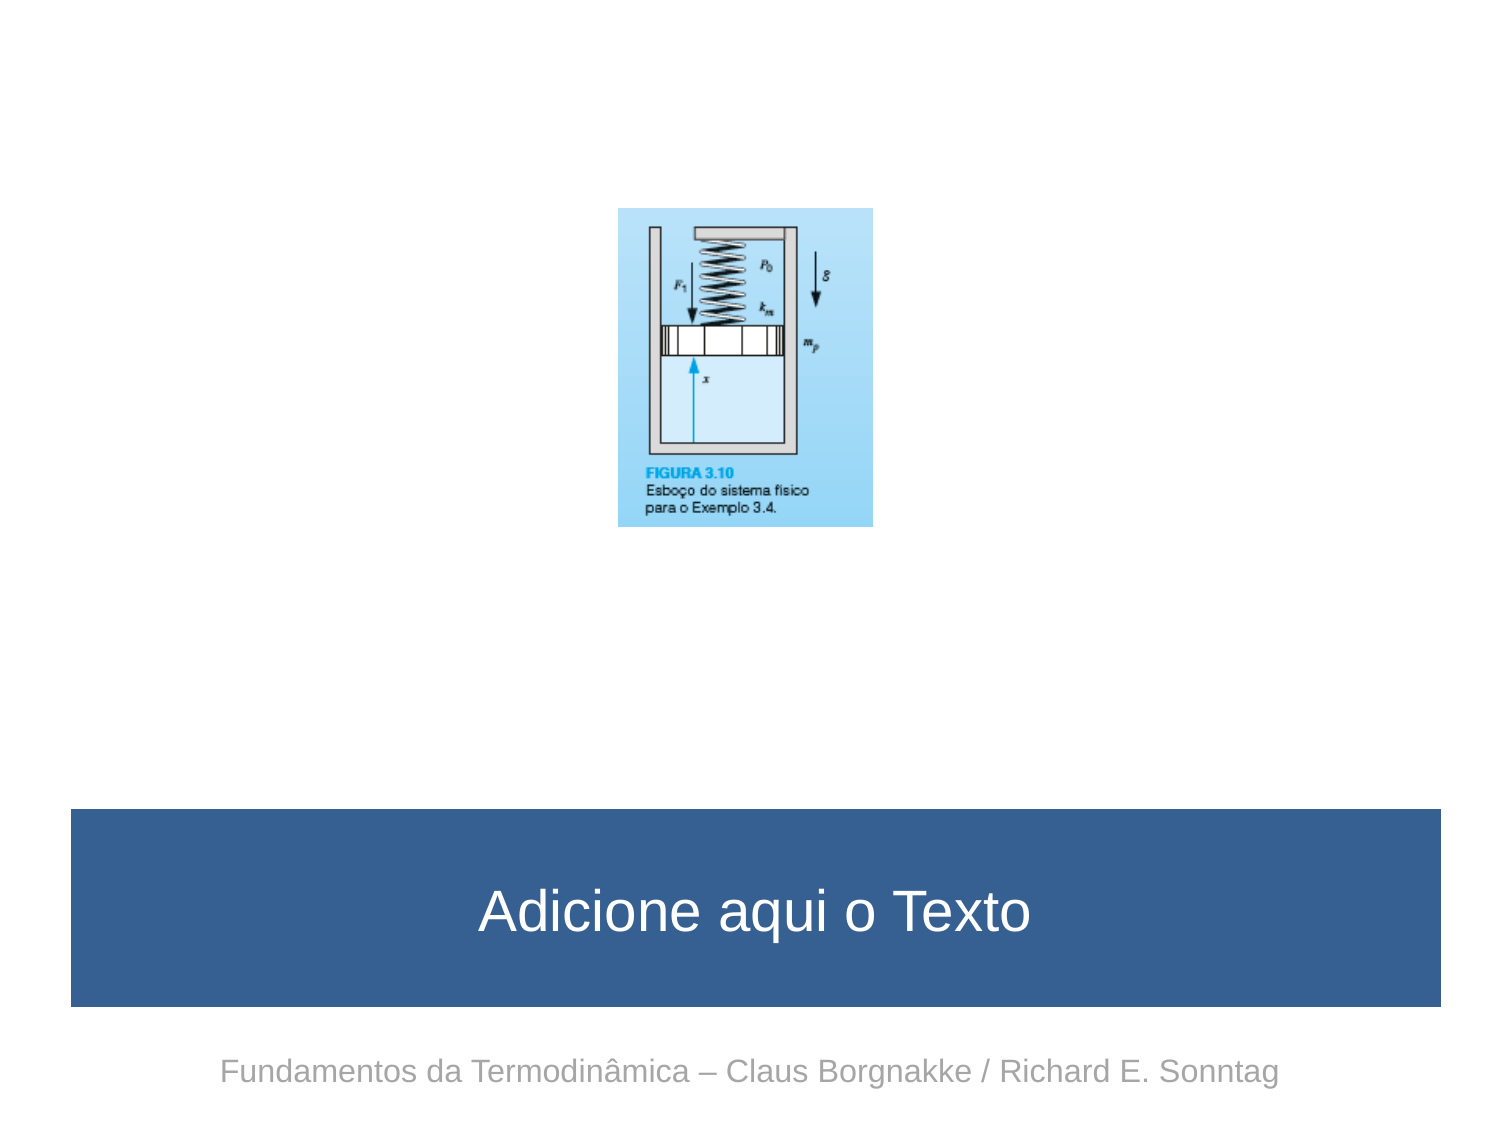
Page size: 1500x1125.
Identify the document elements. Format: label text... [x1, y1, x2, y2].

footer Fundamentos da Termodinâmica – Claus Borgnakke / Richard E. Sonntag [0, 1042, 1500, 1103]
picture [617, 207, 874, 528]
text_box Adicione aqui o Texto [70, 808, 1442, 1008]
